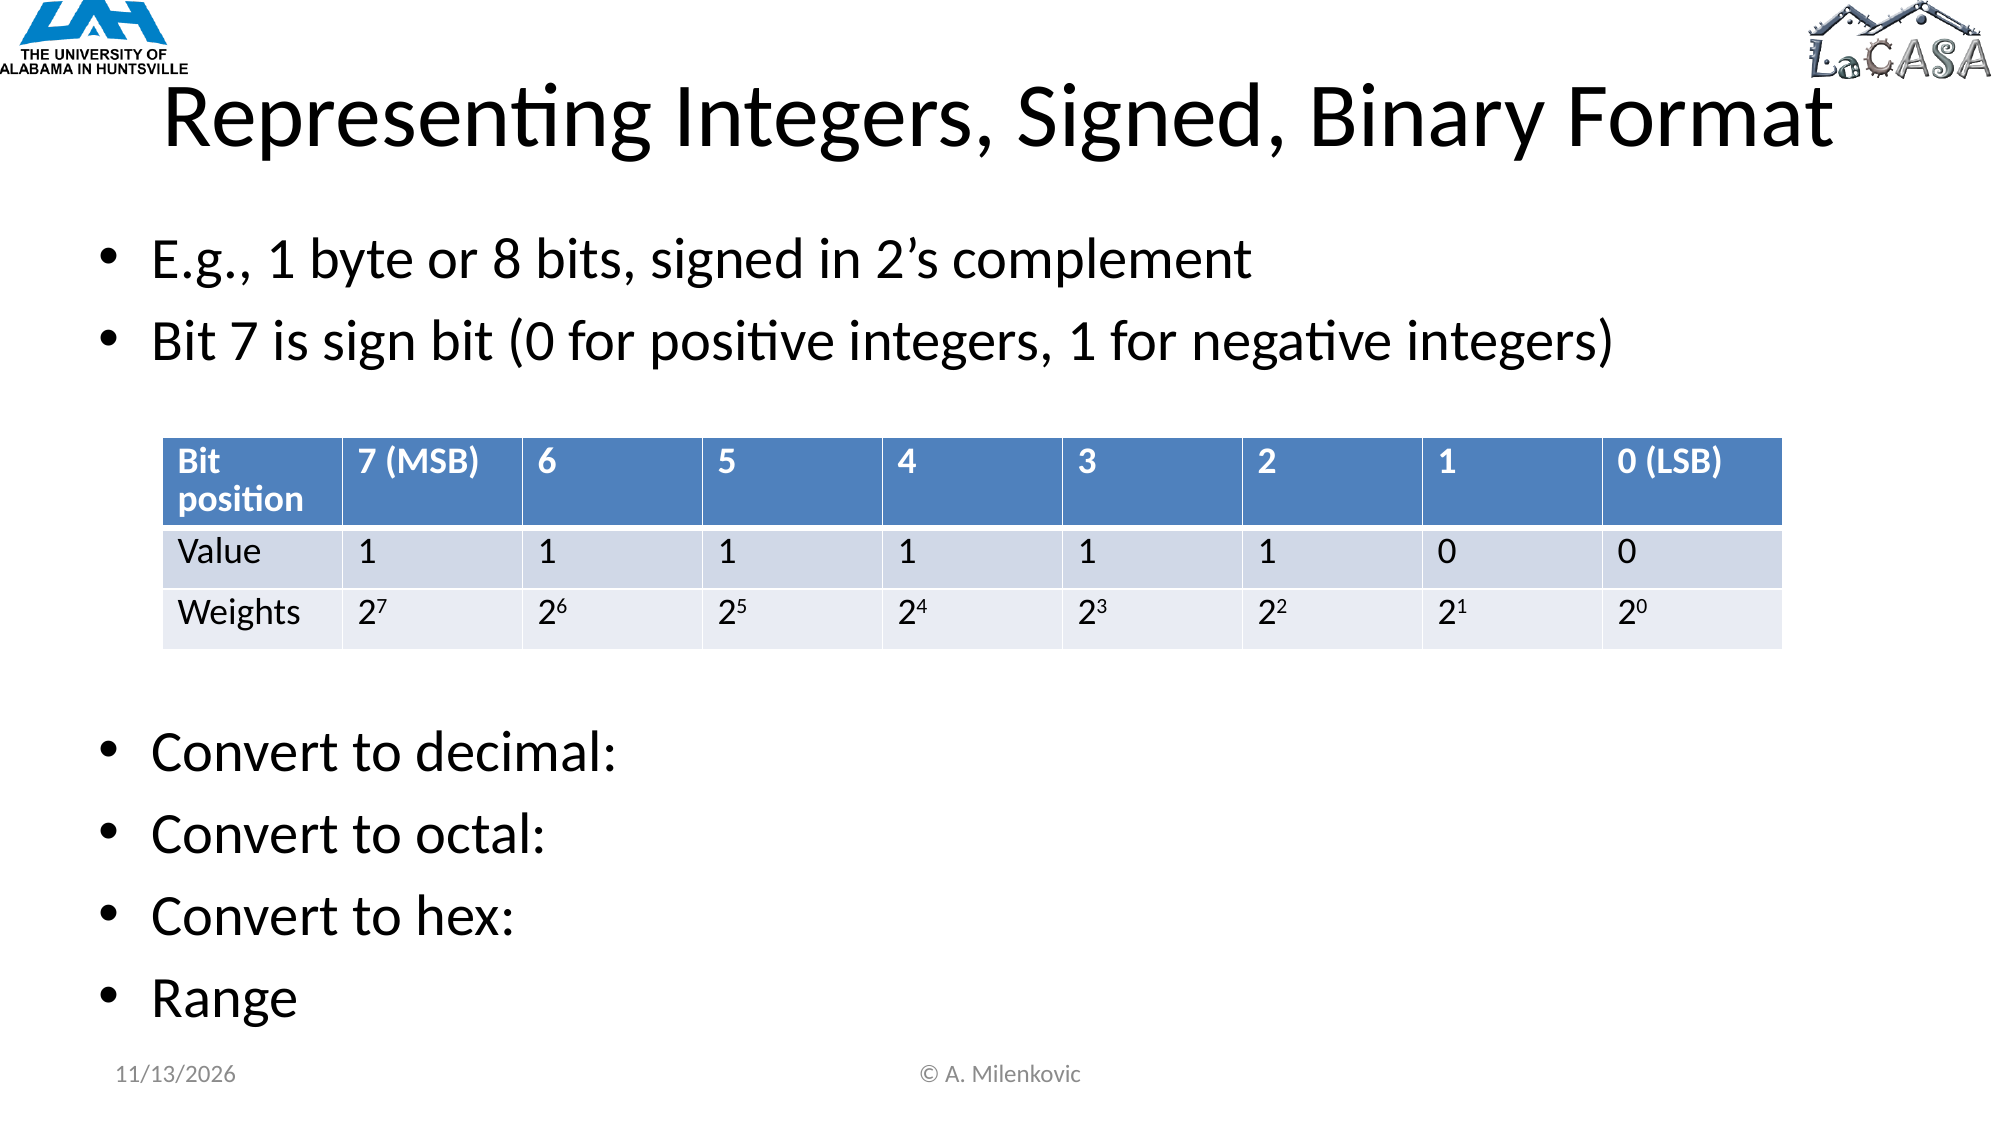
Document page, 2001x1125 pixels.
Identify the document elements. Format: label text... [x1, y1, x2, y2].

table_header Bit position [163, 438, 342, 525]
table_header 7 (MSB) [343, 438, 522, 525]
table_cell Weights [163, 590, 342, 649]
table_cell 27 [343, 590, 522, 649]
picture [1798, 0, 2000, 85]
table_header 0 (LSB) [1603, 438, 1782, 525]
table_cell 1 [703, 531, 882, 588]
table_cell 20 [1603, 590, 1782, 649]
table_cell 1 [523, 531, 702, 588]
table_header 2 [1243, 438, 1422, 525]
table_cell 0 [1603, 531, 1782, 588]
table_cell 1 [1243, 531, 1422, 588]
table_header 6 [523, 438, 702, 525]
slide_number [99, 1042, 567, 1103]
table_cell 21 [1423, 590, 1602, 649]
table_cell 1 [1063, 531, 1242, 588]
title Representing Integers, Signed, Binary Format [99, 45, 1900, 175]
table_cell 0 [1423, 531, 1602, 588]
table_cell 25 [703, 590, 882, 649]
picture [0, 0, 189, 75]
table_cell Value [163, 531, 342, 588]
table_header 1 [1423, 438, 1602, 525]
table_cell 22 [1243, 590, 1422, 649]
table_cell 24 [883, 590, 1062, 649]
table_cell 23 [1063, 590, 1242, 649]
footer © A. Milenkovic [683, 1042, 1317, 1103]
table_header 3 [1063, 438, 1242, 525]
table_cell 26 [523, 590, 702, 649]
table_header 5 [703, 438, 882, 525]
table_cell 1 [343, 531, 522, 588]
table_cell 1 [883, 531, 1062, 588]
table_header 4 [883, 438, 1062, 525]
list E.g., 1 byte or 8 bits, signed in 2’s complement Bit 7 is sign bit (0 for positive integers, 1 for negative integers) Convert to decimal: Convert to octal: Convert to hex: Range [83, 212, 1884, 1043]
